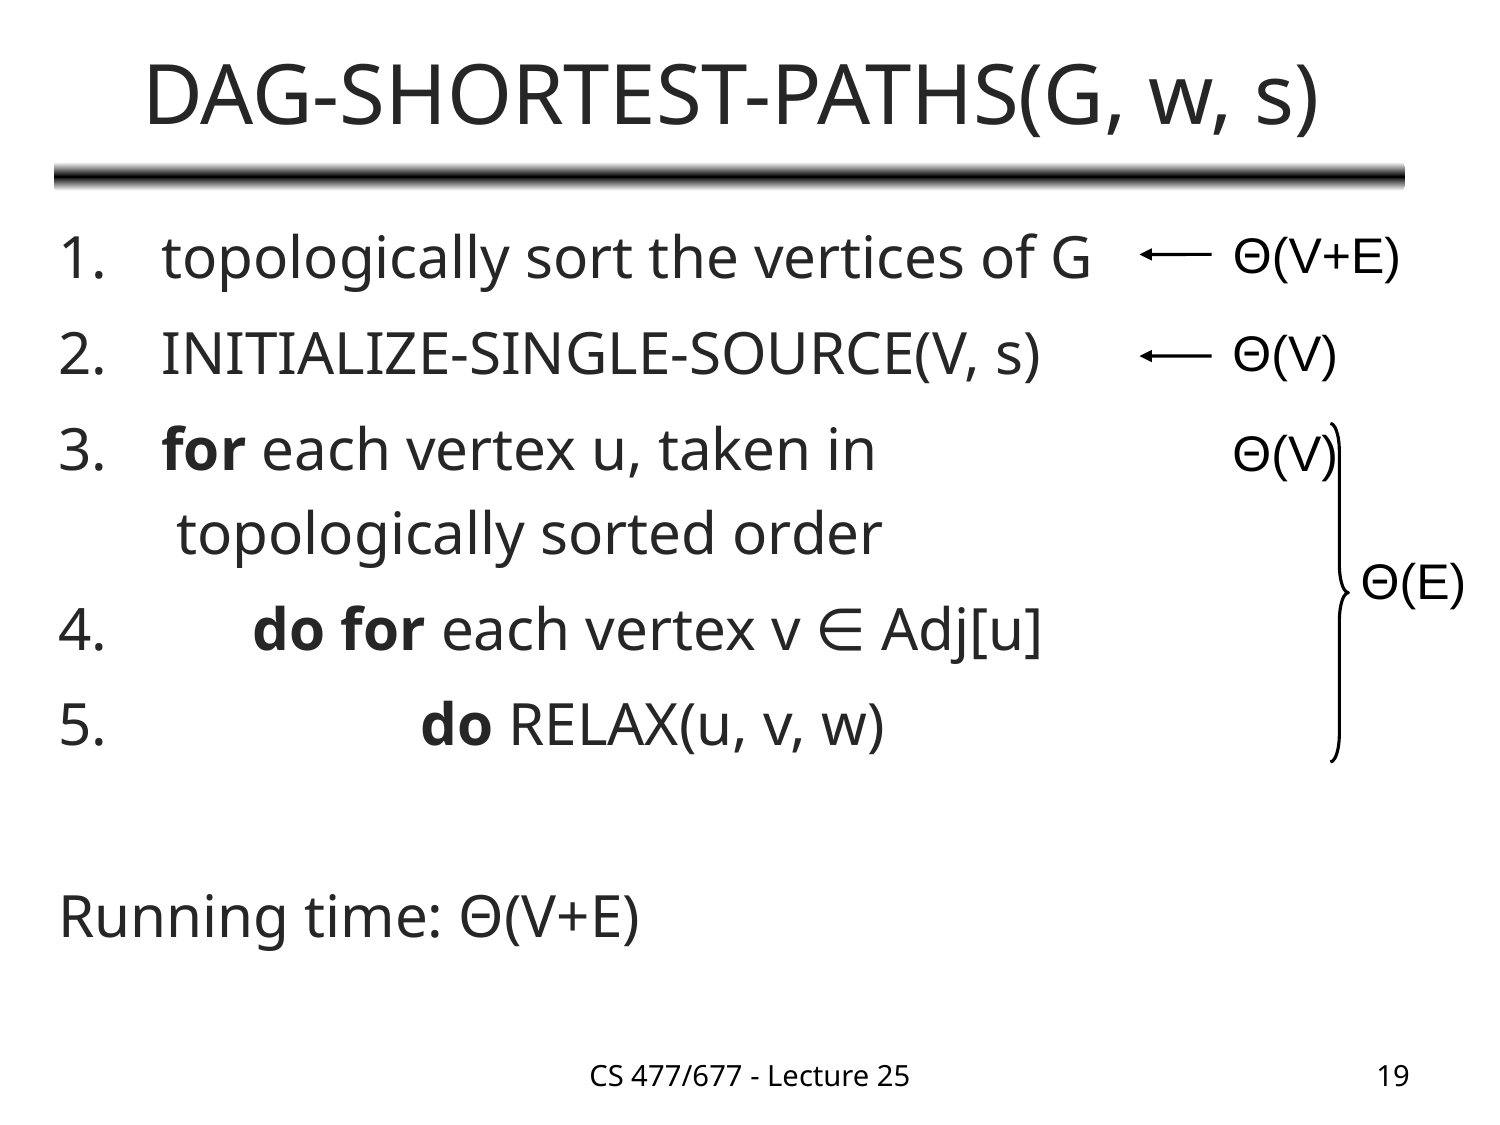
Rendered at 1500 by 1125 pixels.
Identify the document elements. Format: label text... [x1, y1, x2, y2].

text_box Θ(V) [1217, 313, 1354, 389]
text_box Θ(E) [1345, 542, 1482, 618]
text_box [1139, 248, 1212, 261]
title DAG-SHORTEST-PATHS(G, w, s) [55, 16, 1407, 166]
text_box Θ(V) [1217, 413, 1354, 489]
text_box Θ(V+E) [1218, 216, 1417, 292]
text_box [1330, 423, 1349, 762]
footer CS 477/677 - Lecture 25 [512, 1049, 988, 1103]
text_box [1139, 349, 1212, 363]
list topologically sort the vertices of G INITIALIZE-SINGLE-SOURCE(V, s) for each vertex u, taken in topologically sorted order do for each vertex v ∈ Adj[u] do RELAX(u, v, w) Running time: Θ(V+E) [43, 198, 1369, 1033]
slide_number 19 [1074, 1049, 1426, 1103]
